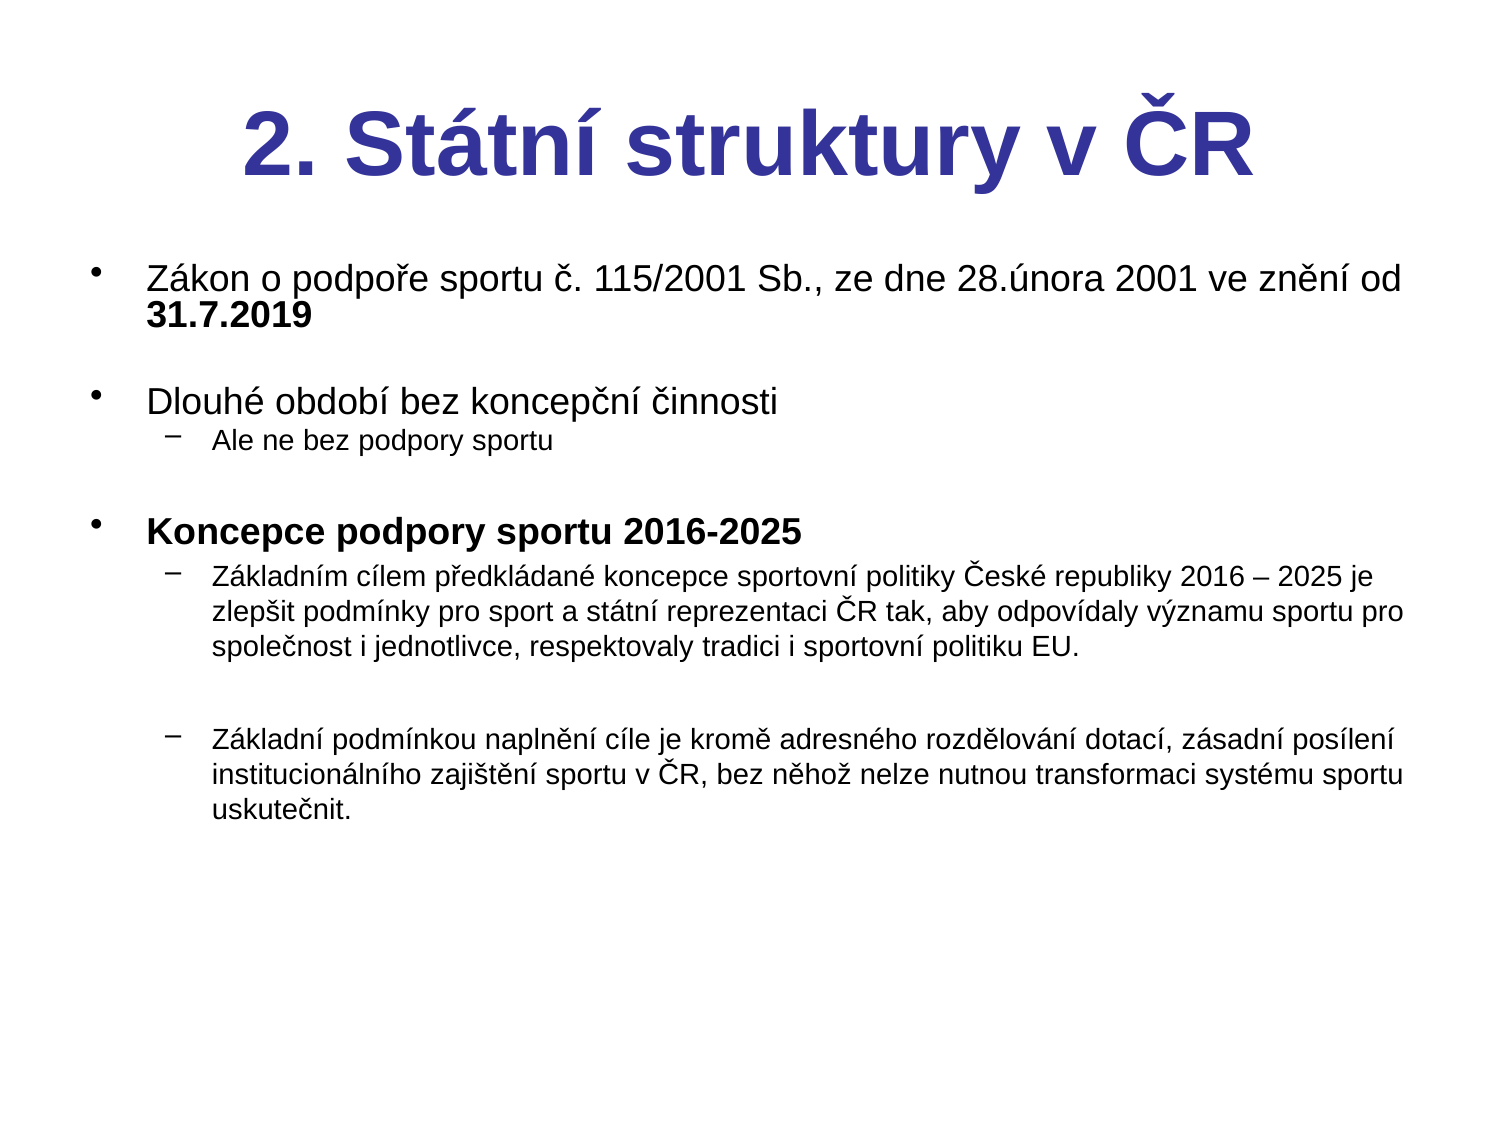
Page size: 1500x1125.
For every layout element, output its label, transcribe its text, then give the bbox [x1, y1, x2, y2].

title 2. Státní struktury v ČR [75, 45, 1425, 208]
list Zákon o podpoře sportu č. 115/2001 Sb., ze dne 28.února 2001 ve znění od 31.7.2019 Dlouhé období bez koncepční činnosti Ale ne bez podpory sportu Koncepce podpory sportu 2016-2025 Základním cílem předkládané koncepce sportovní politiky České republiky 2016 – 2025 je zlepšit podmínky pro sport a státní reprezentaci ČR tak, aby odpovídaly významu sportu pro společnost i jednotlivce, respektovaly tradici i sportovní politiku EU. Základní podmínkou naplnění cíle je kromě adresného rozdělování dotací, zásadní posílení institucionálního zajištění sportu v ČR, bez něhož nelze nutnou transformaci systému sportu uskutečnit. [75, 208, 1425, 1005]
